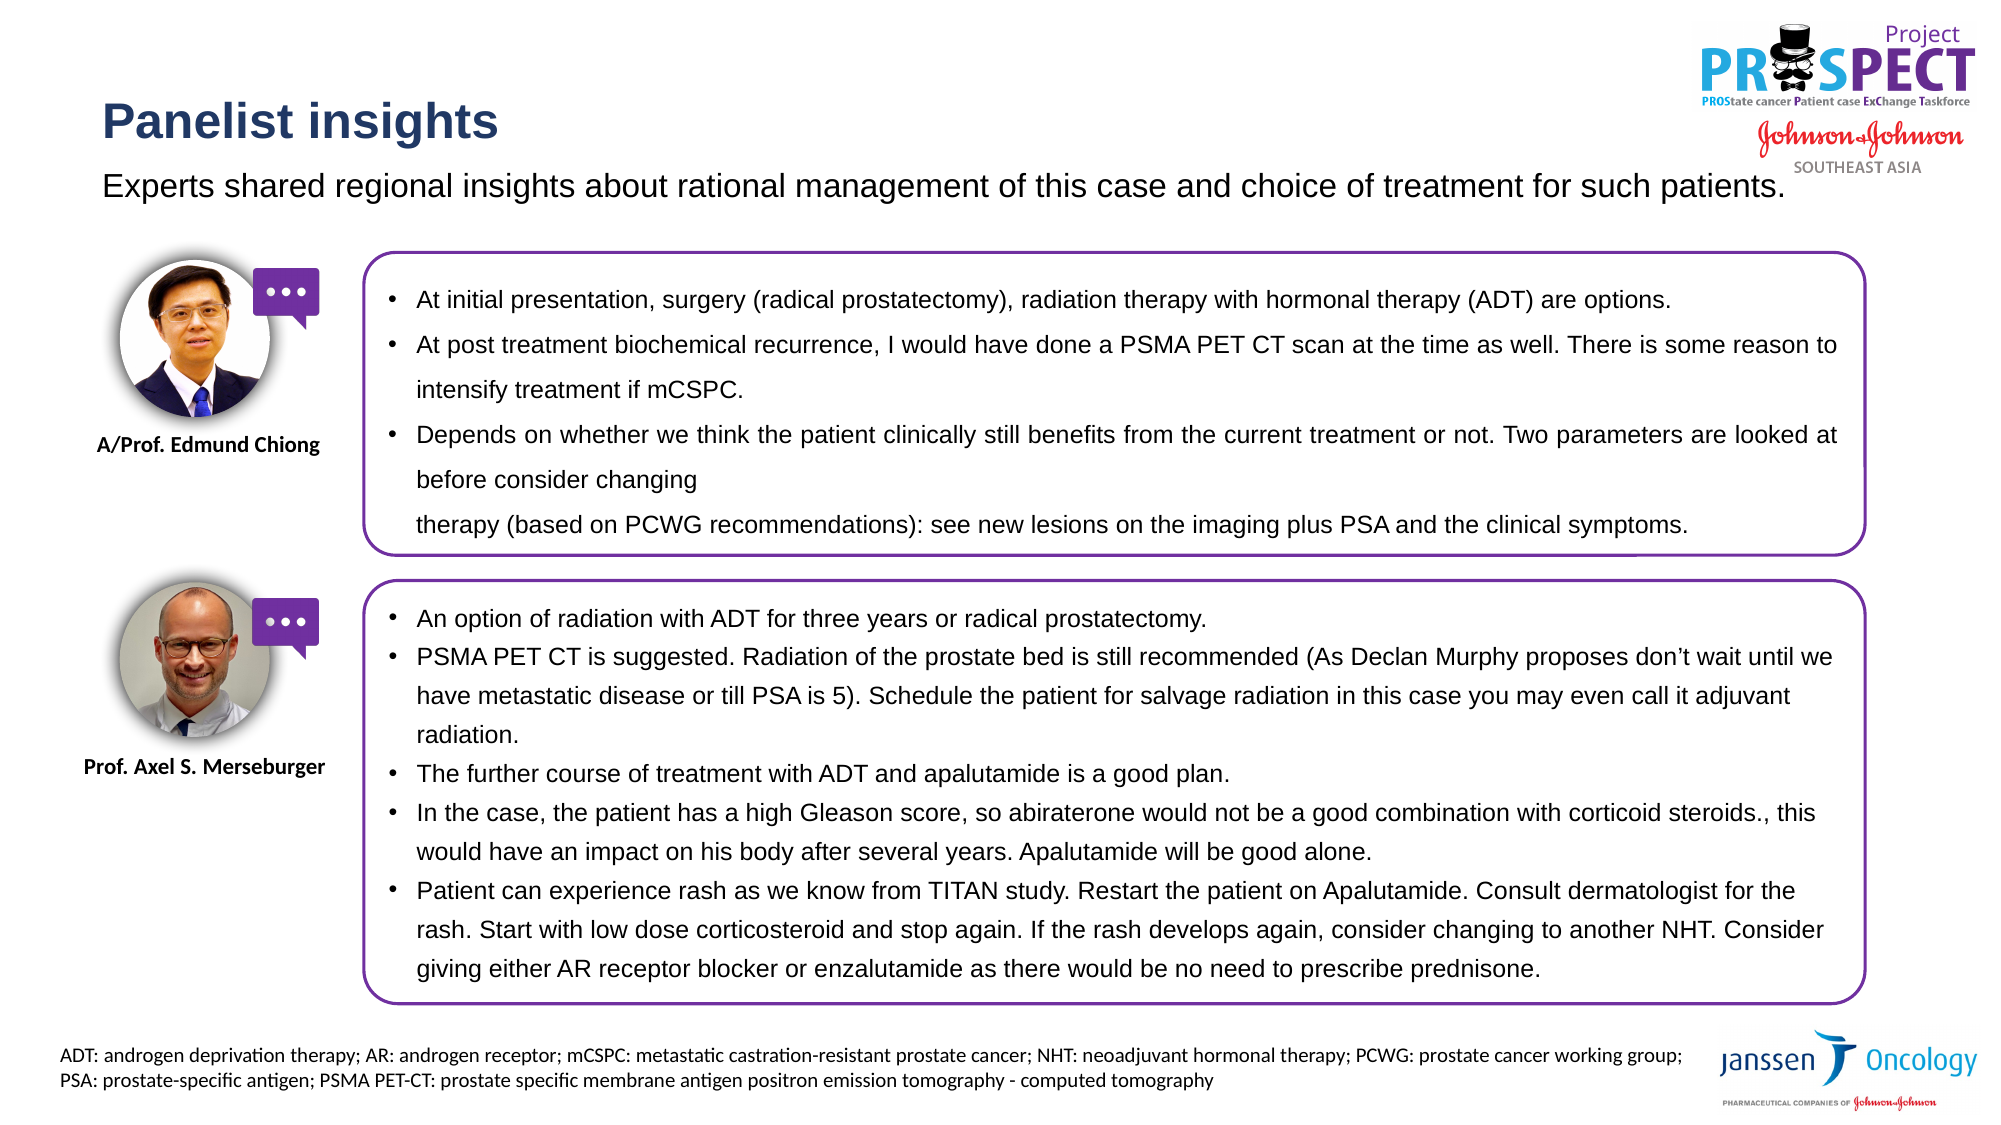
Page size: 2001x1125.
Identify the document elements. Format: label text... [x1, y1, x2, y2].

picture [119, 252, 332, 418]
text_box Prof. Axel S. Merseburger [60, 744, 350, 787]
picture [119, 582, 332, 737]
picture [1748, 113, 1976, 181]
text_box Experts shared regional insights about rational management of this case and choice of treatment for such patients. [87, 157, 1828, 212]
text_box At initial presentation, surgery (radical prostatectomy), radiation therapy with hormonal therapy (ADT) are options. At post treatment biochemical recurrence, I would have done a PSMA PET CT scan at the time as well. There is some reason to intensify treatment if mCSPC. Depends on whether we think the patient clinically still benefits from the current treatment or not. Two parameters are looked at before consider changing therapy (based on PCWG recommendations): see new lesions on the imaging plus PSA and the clinical symptoms. [363, 252, 1866, 556]
picture [1691, 21, 1977, 112]
text_box An option of radiation with ADT for three years or radical prostatectomy. PSMA PET CT is suggested. Radiation of the prostate bed is still recommended (As Declan Murphy proposes don’t wait until we have metastatic disease or till PSA is 5). Schedule the patient for salvage radiation in this case you may even call it adjuvant radiation. The further course of treatment with ADT and apalutamide is a good plan. In the case, the patient has a high Gleason score, so abiraterone would not be a good combination with corticoid steroids., this would have an impact on his body after several years. Apalutamide will be good alone. Patient can experience rash as we know from TITAN study. Restart the patient on Apalutamide. Consult dermatologist for the rash. Start with low dose corticosteroid and stop again. If the rash develops again, consider changing to another NHT. Consider giving either AR receptor blocker or enzalutamide as there would be no need to prescribe prednisone. [362, 579, 1867, 1005]
picture [1717, 1024, 1981, 1115]
text_box ADT: androgen deprivation therapy; AR: androgen receptor; mCSPC: metastatic castration-resistant prostate cancer; NHT: neoadjuvant hormonal therapy; PCWG: prostate cancer working group; PSA: prostate-specific antigen; PSMA PET-CT: prostate specific membrane antigen positron emission tomography - computed tomography [45, 1034, 1736, 1099]
text_box Panelist insights [87, 81, 1088, 157]
text_box A/Prof. Edmund Chiong [82, 422, 350, 465]
